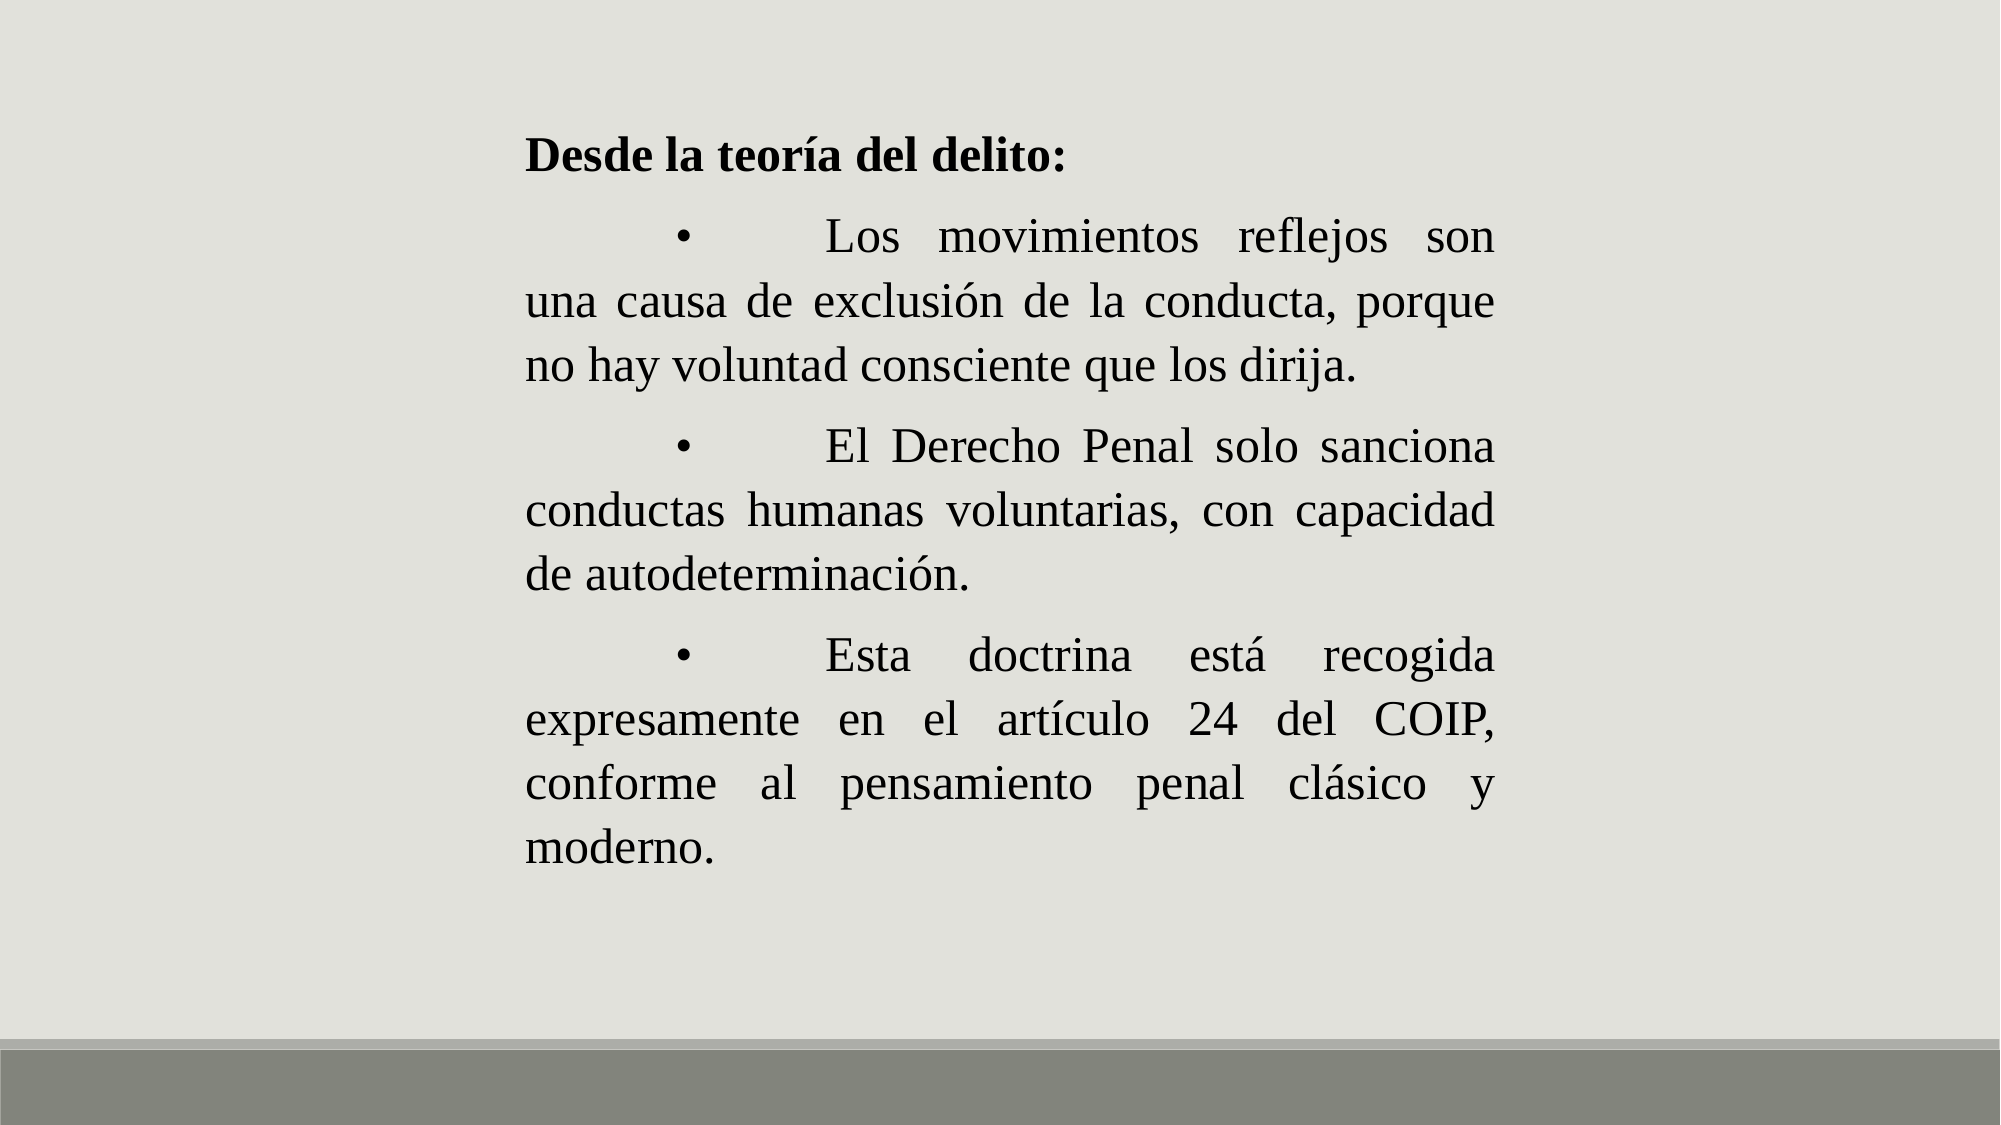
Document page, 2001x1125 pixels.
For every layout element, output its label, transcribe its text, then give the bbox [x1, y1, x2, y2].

text_box Desde la teoría del delito: • Los movimientos reflejos son una causa de exclusión de la conducta, porque no hay voluntad consciente que los dirija. • El Derecho Penal solo sanciona conductas humanas voluntarias, con capacidad de autodeterminación. • Esta doctrina está recogida expresamente en el artículo 24 del COIP, conforme al pensamiento penal clásico y moderno. [511, 110, 1512, 882]
